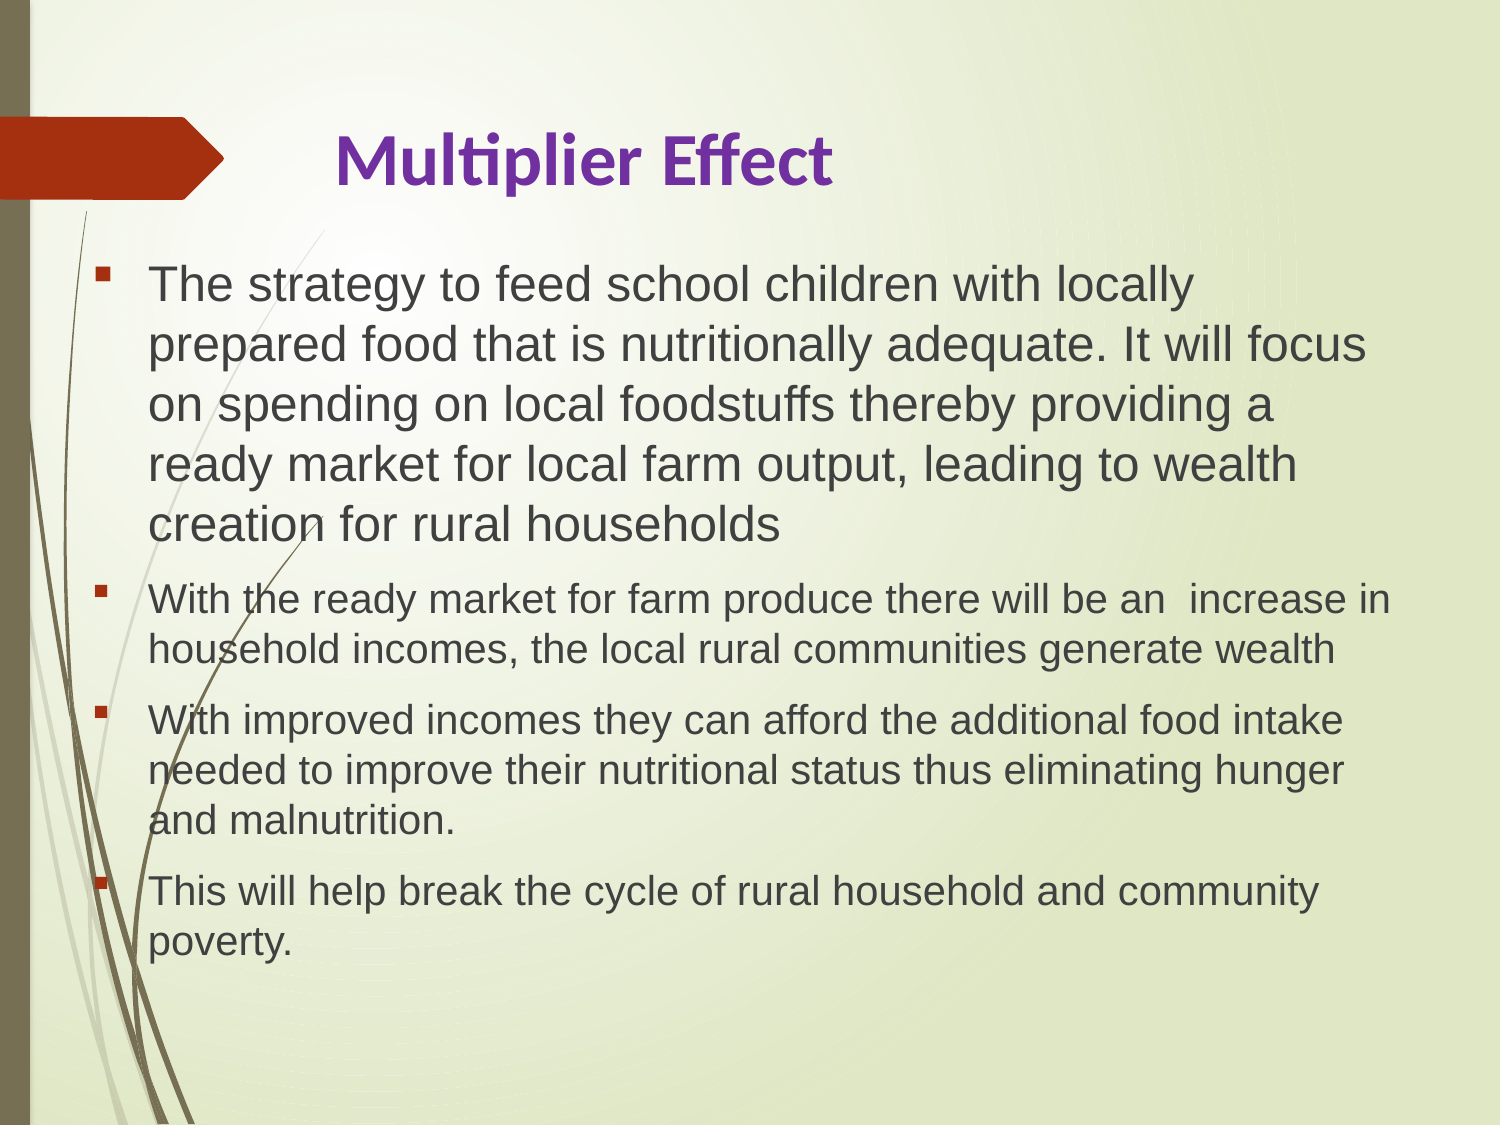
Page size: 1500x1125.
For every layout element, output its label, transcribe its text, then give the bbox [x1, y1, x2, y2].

list The strategy to feed school children with locally prepared food that is nutritionally adequate. It will focus on spending on local foodstuffs thereby providing a ready market for local farm output, leading to wealth creation for rural households With the ready market for farm produce there will be an increase in household incomes, the local rural communities generate wealth With improved incomes they can afford the additional food intake needed to improve their nutritional status thus eliminating hunger and malnutrition. This will help break the cycle of rural household and community poverty. [76, 243, 1415, 1125]
title Multiplier Effect [319, 102, 1400, 243]
